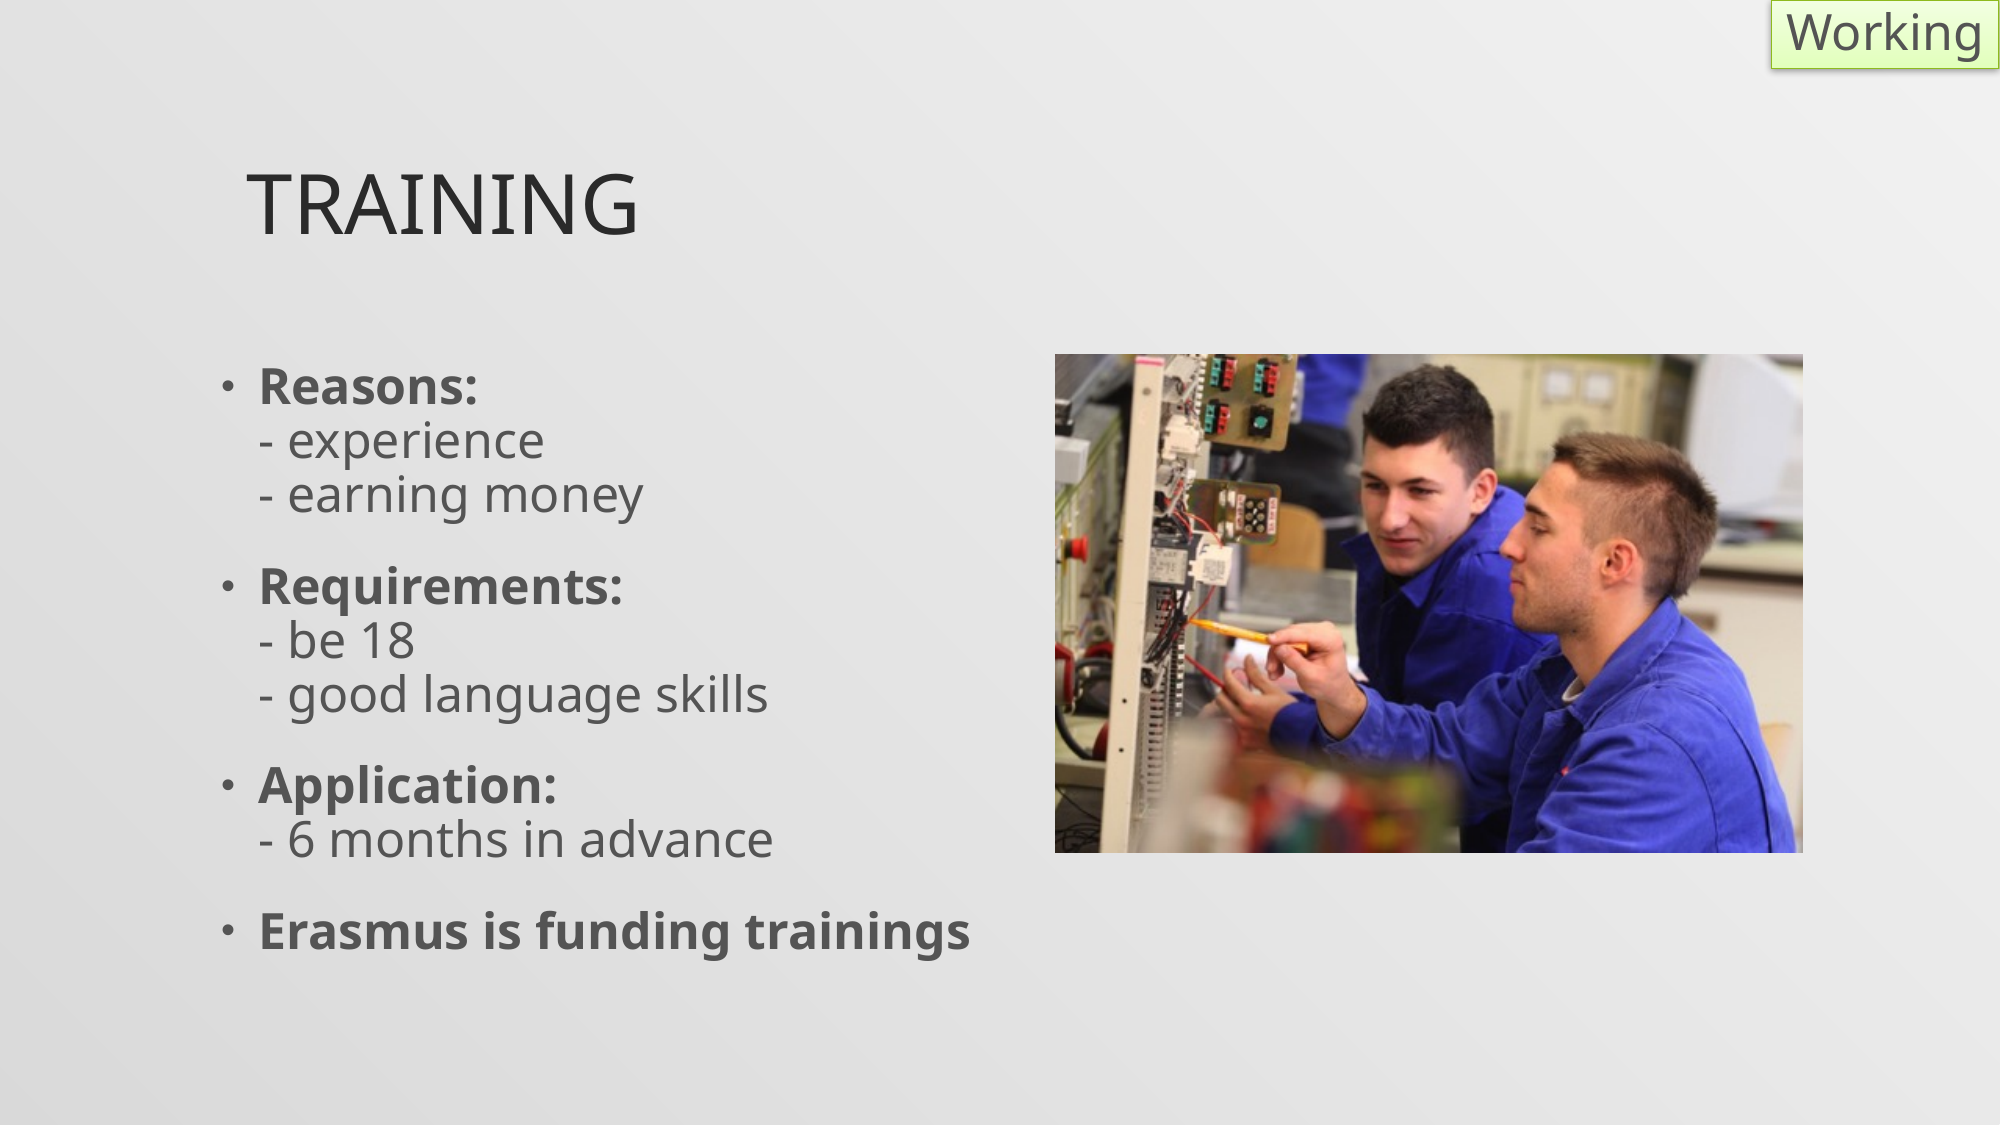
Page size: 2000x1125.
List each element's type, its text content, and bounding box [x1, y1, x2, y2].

text_box Working [1771, 0, 2000, 69]
picture [1054, 354, 1803, 853]
title Training [231, 42, 1832, 261]
list Reasons: - experience - earning money Requirements: - be 18 - good language skills Application: - 6 months in advance Erasmus is funding trainings [198, 354, 1799, 1067]
